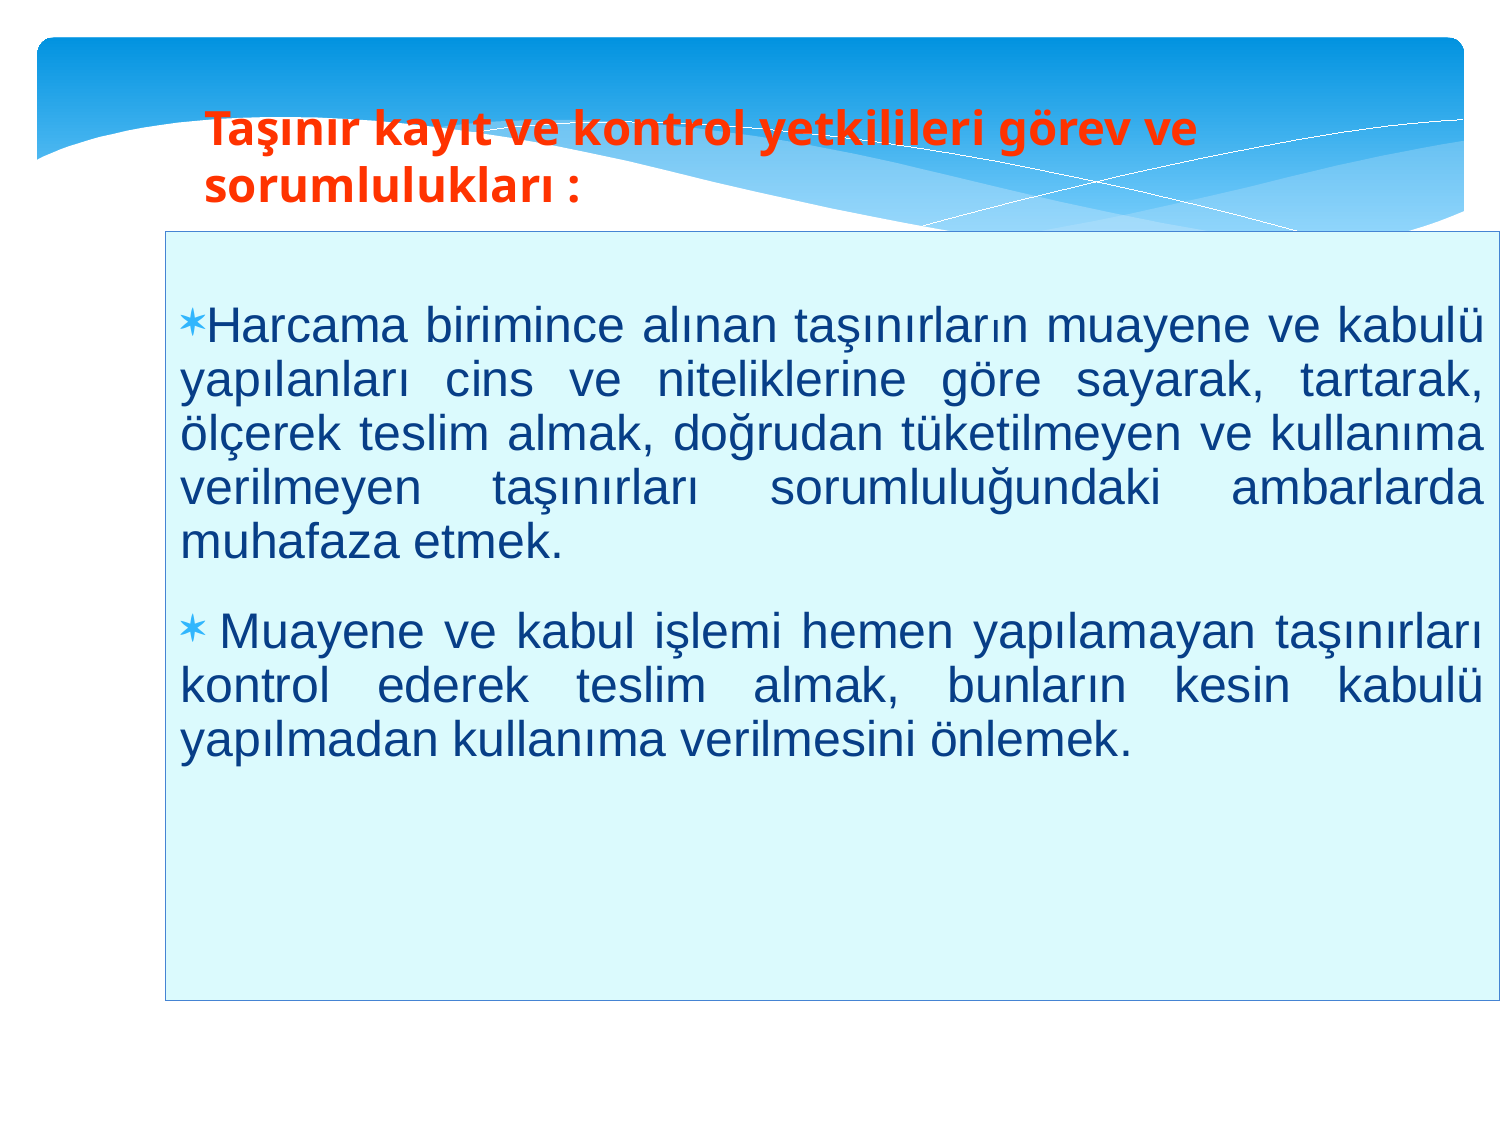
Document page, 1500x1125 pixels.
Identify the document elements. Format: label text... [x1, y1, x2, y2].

title Taşınır kayıt ve kontrol yetkilileri görev ve sorumlulukları : [189, 90, 1500, 220]
subtitle Harcama birimince alınan taşınırların muayene ve kabulü yapılanları cins ve niteliklerine göre sayarak, tartarak, ölçerek teslim almak, doğrudan tüketilmeyen ve kullanıma verilmeyen taşınırları sorumluluğundaki ambarlarda muhafaza etmek. Muayene ve kabul işlemi hemen yapılamayan taşınırları kontrol ederek teslim almak, bunların kesin kabulü yapılmadan kullanıma verilmesini önlemek. [165, 231, 1500, 1001]
